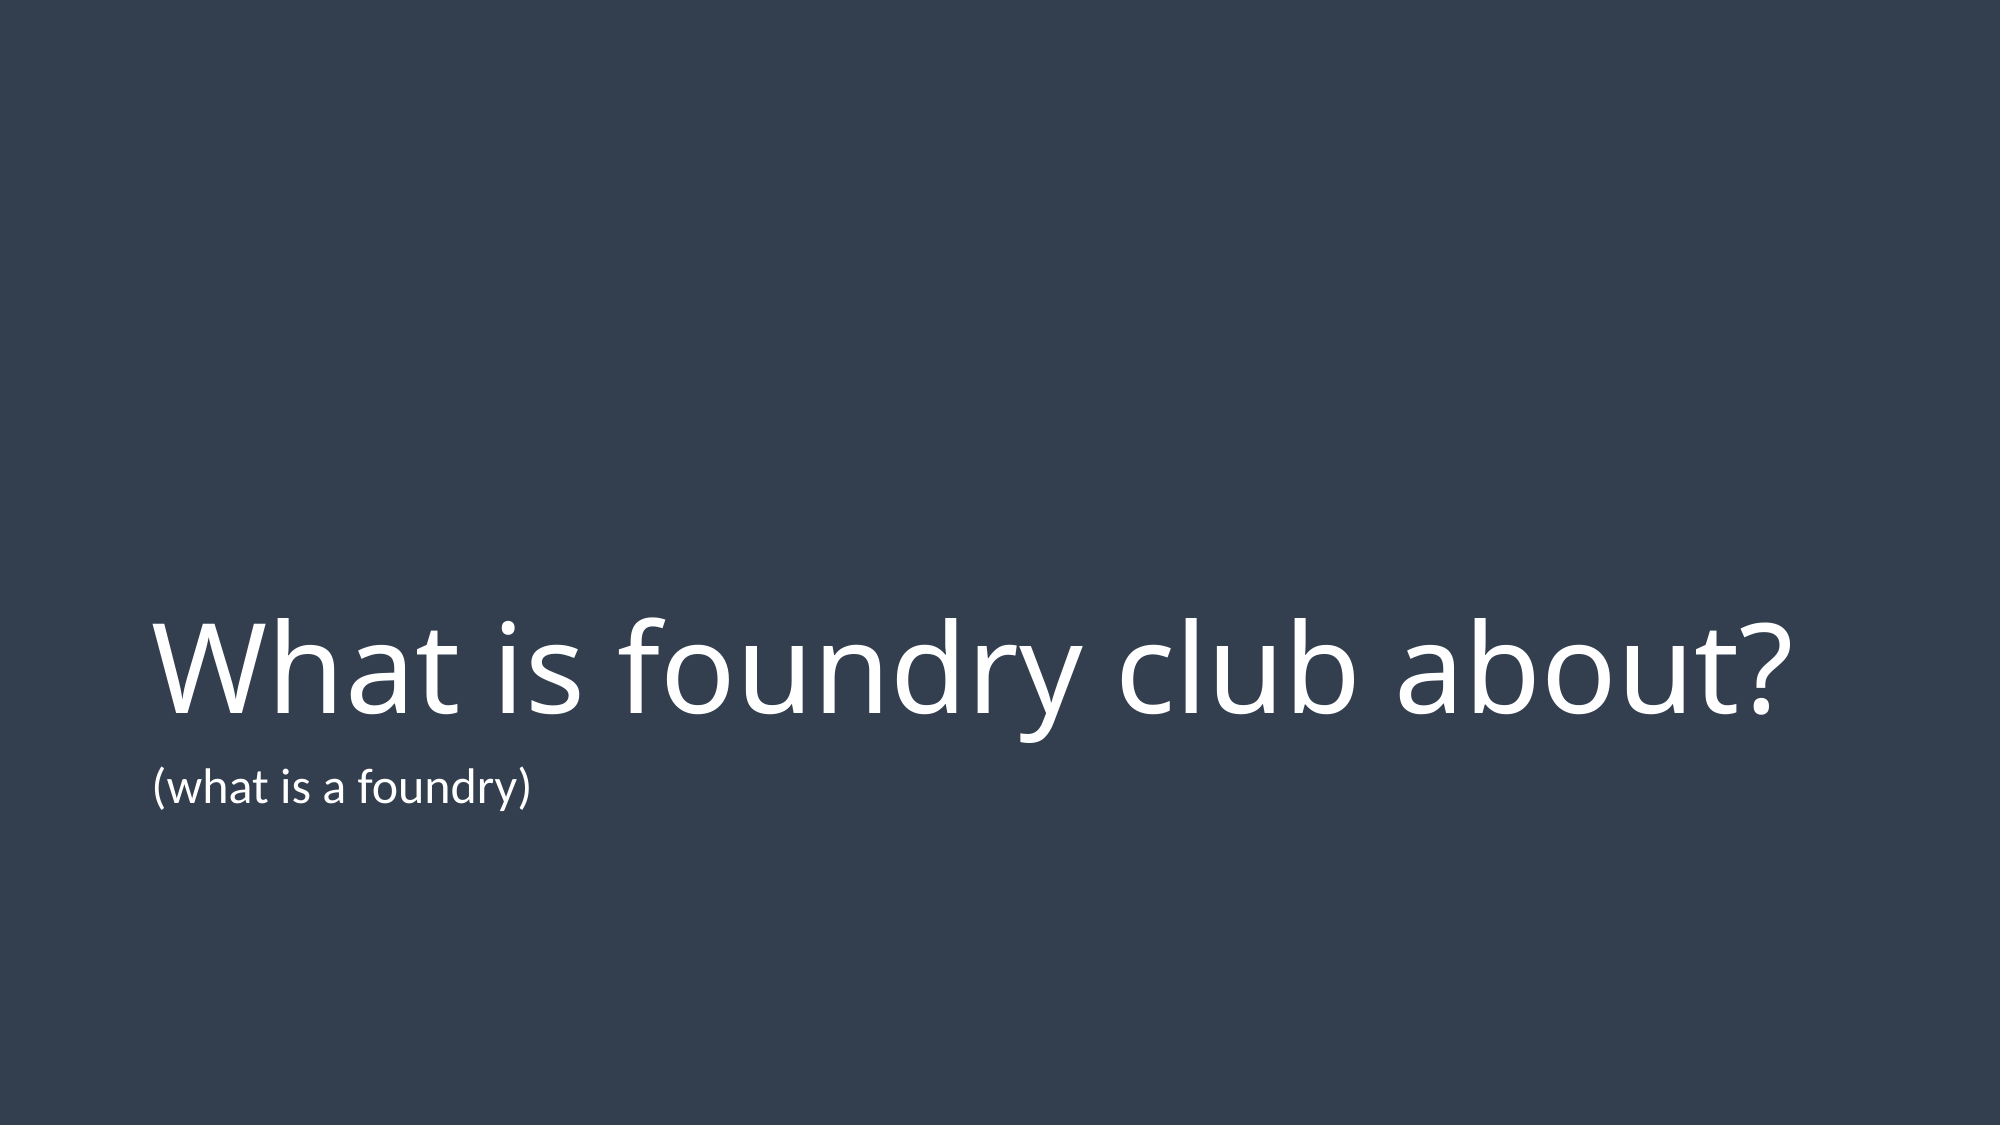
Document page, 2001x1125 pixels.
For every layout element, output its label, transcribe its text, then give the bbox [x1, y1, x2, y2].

title What is foundry club about? [136, 280, 1862, 749]
list (what is a foundry) [136, 752, 1862, 999]
